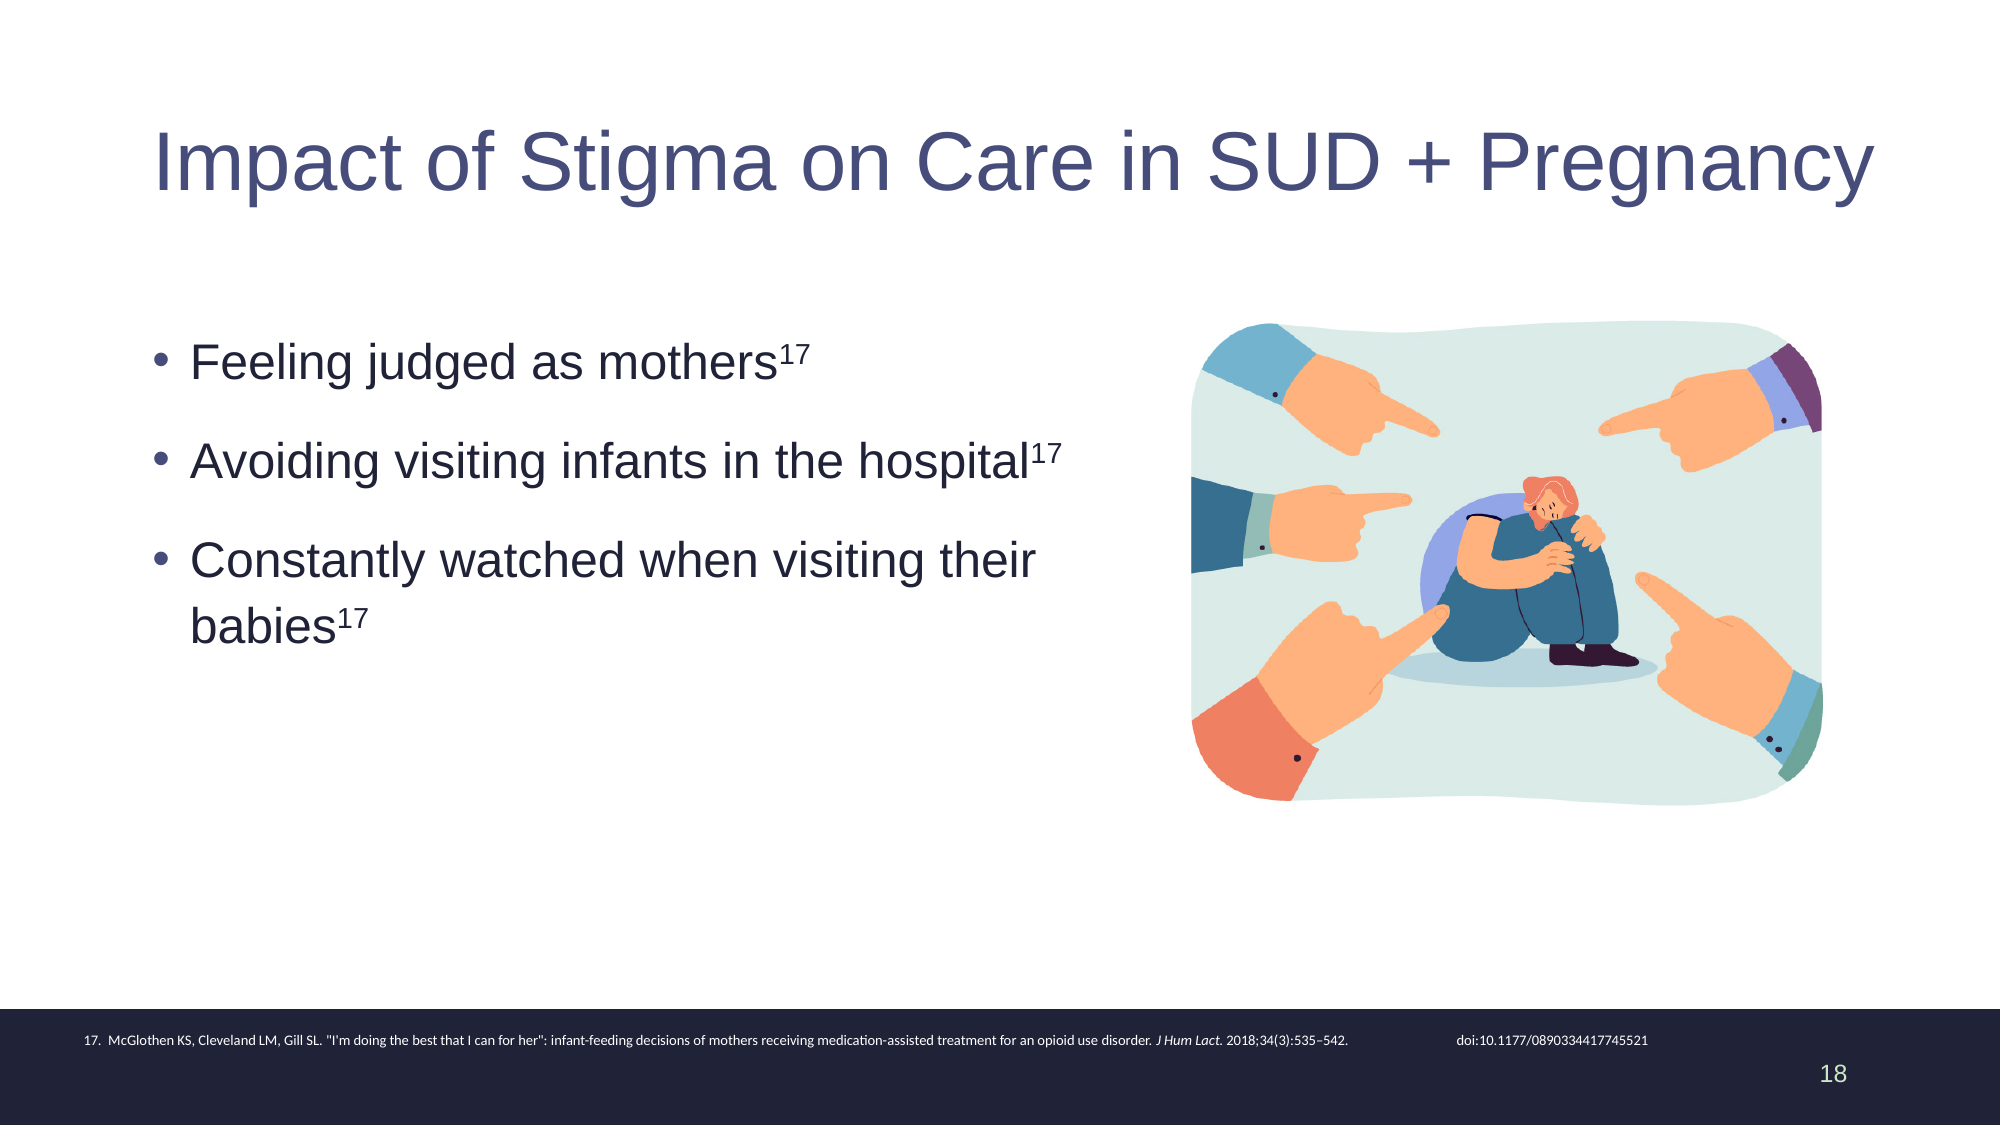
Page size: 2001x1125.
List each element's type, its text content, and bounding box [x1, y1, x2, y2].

text_box 17. McGlothen KS, Cleveland LM, Gill SL. "I'm doing the best that I can for her": infant-feeding decisions of mothers receiving medication-assisted treatment for an opioid use disorder. J Hum Lact. 2018;34(3):535–542. doi:10.1177/0890334417745521 [68, 1023, 1802, 1056]
title Impact of Stigma on Care in SUD + Pregnancy [137, 110, 2000, 217]
list Feeling judged as mothers17 Avoiding visiting infants in the hospital17 Constantly watched when visiting their babies17 [137, 315, 1099, 958]
picture [1099, 291, 1912, 833]
slide_number 18 [1412, 1042, 1863, 1103]
